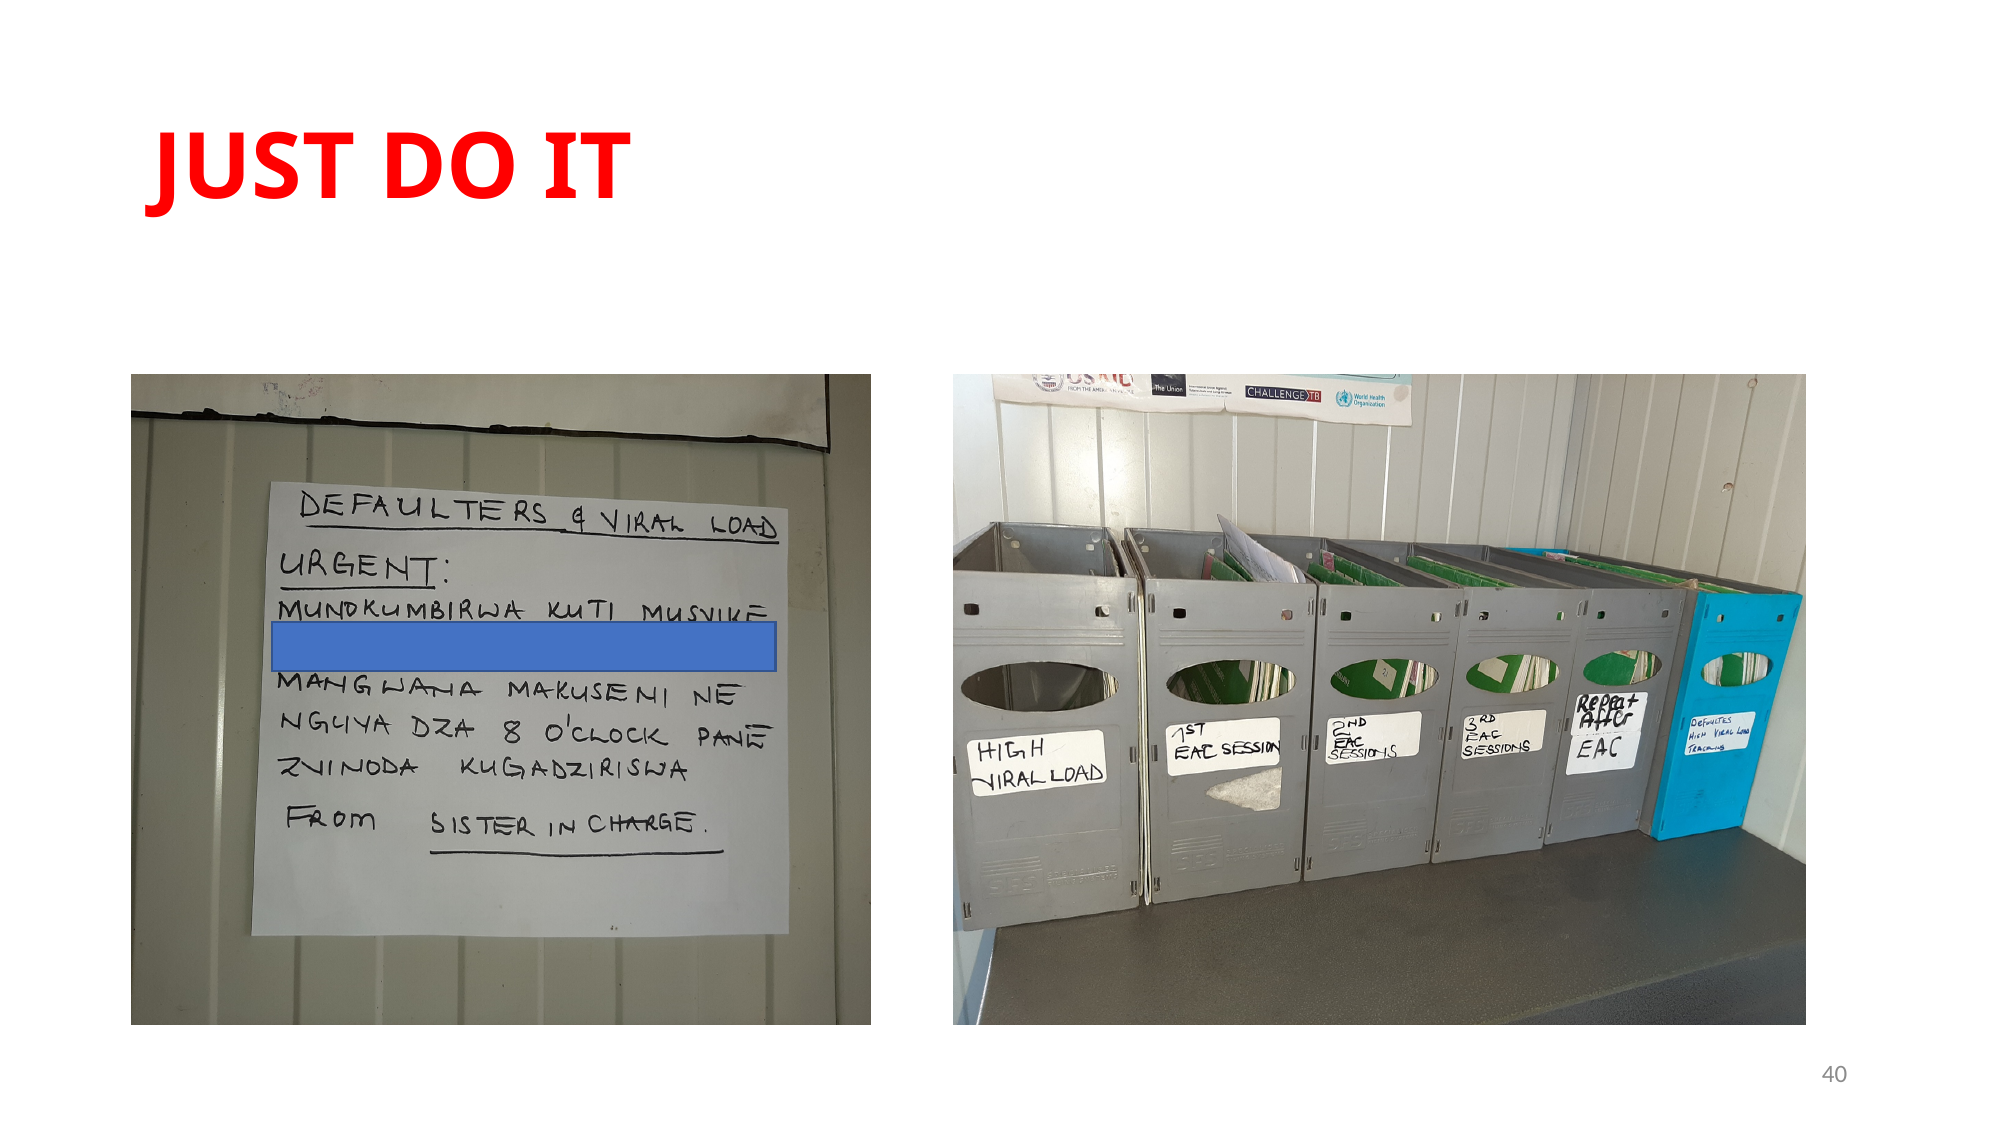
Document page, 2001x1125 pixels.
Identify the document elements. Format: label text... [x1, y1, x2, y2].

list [131, 374, 871, 1025]
slide_number 40 [1412, 1042, 1863, 1103]
picture [953, 374, 1806, 1025]
title JUST DO IT [137, 59, 1863, 278]
